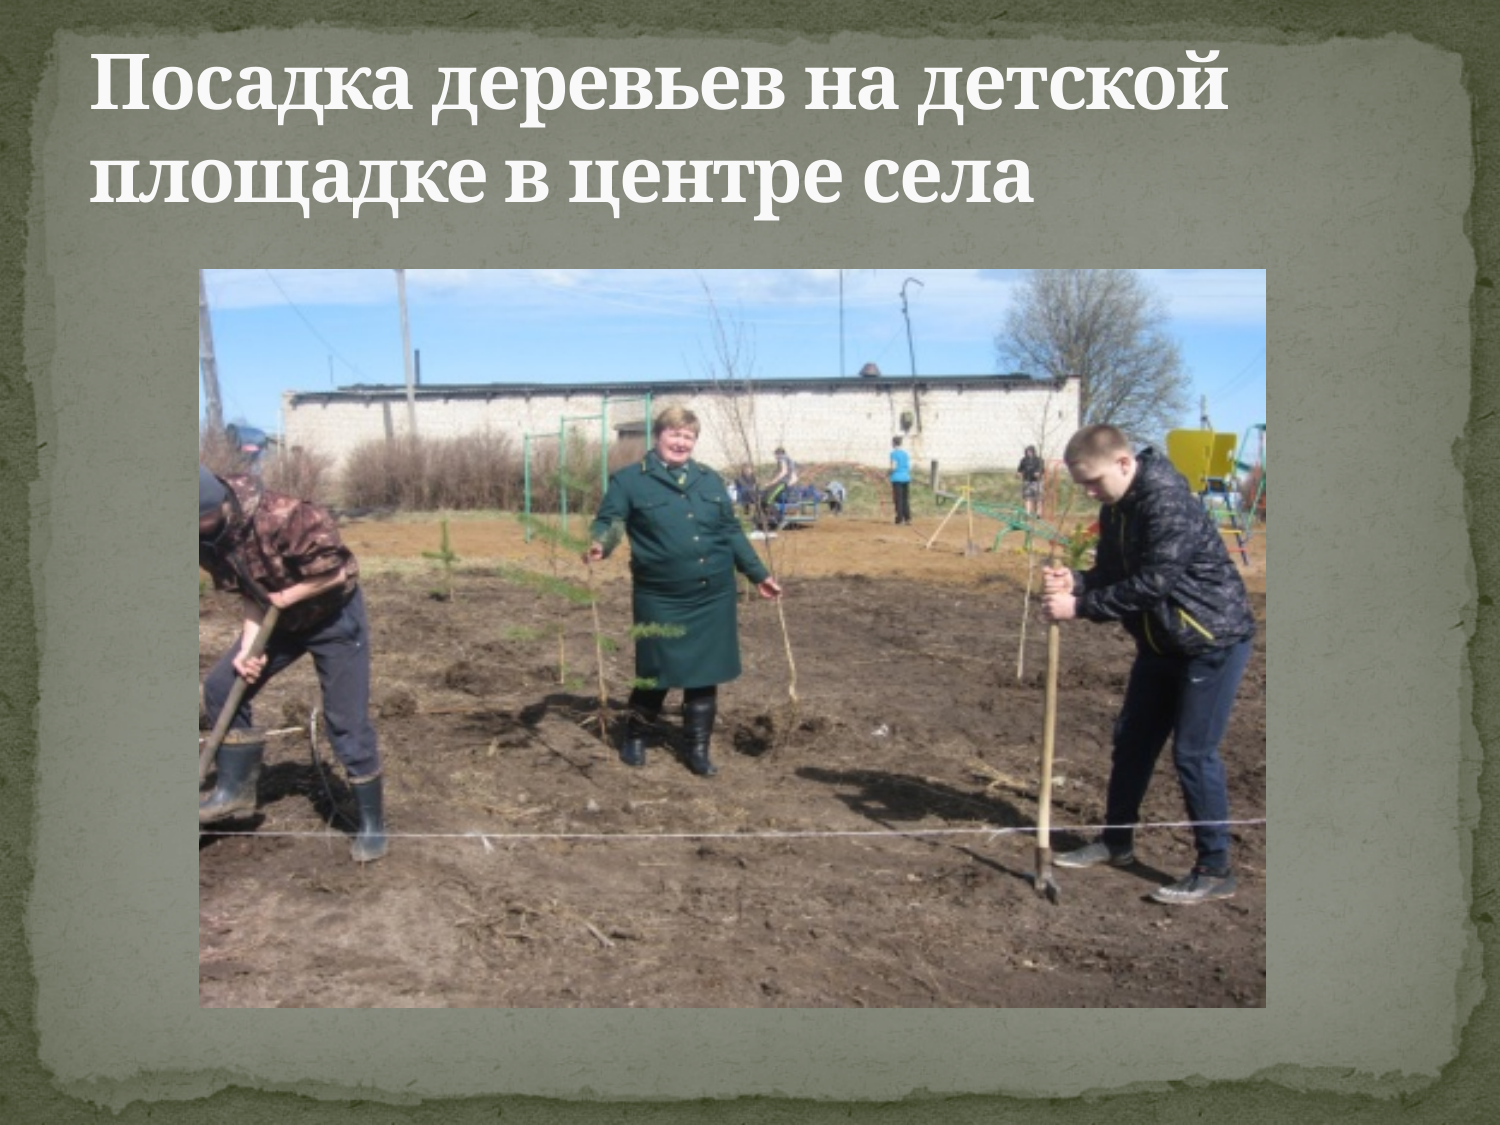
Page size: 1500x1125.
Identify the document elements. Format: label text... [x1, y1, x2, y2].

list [202, 272, 1264, 1005]
title Посадка деревьев на детской площадке в центре села [74, 24, 1425, 225]
